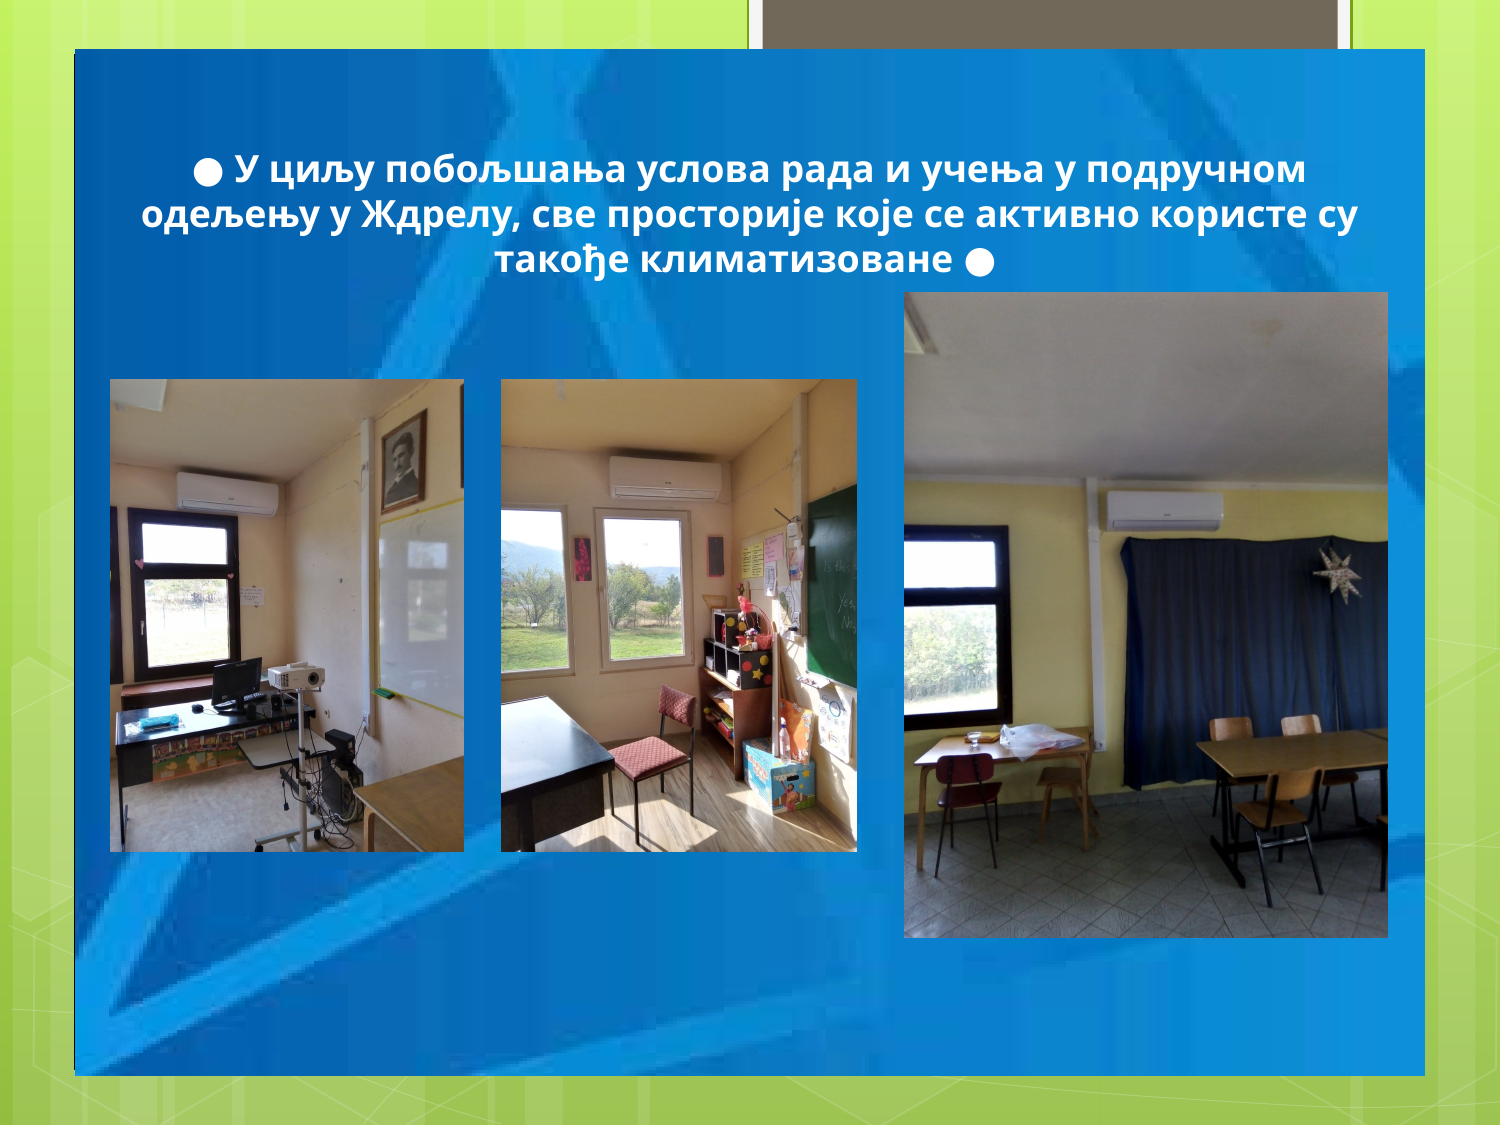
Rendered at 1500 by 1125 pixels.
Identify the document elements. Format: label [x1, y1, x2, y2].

picture [74, 49, 1426, 1076]
